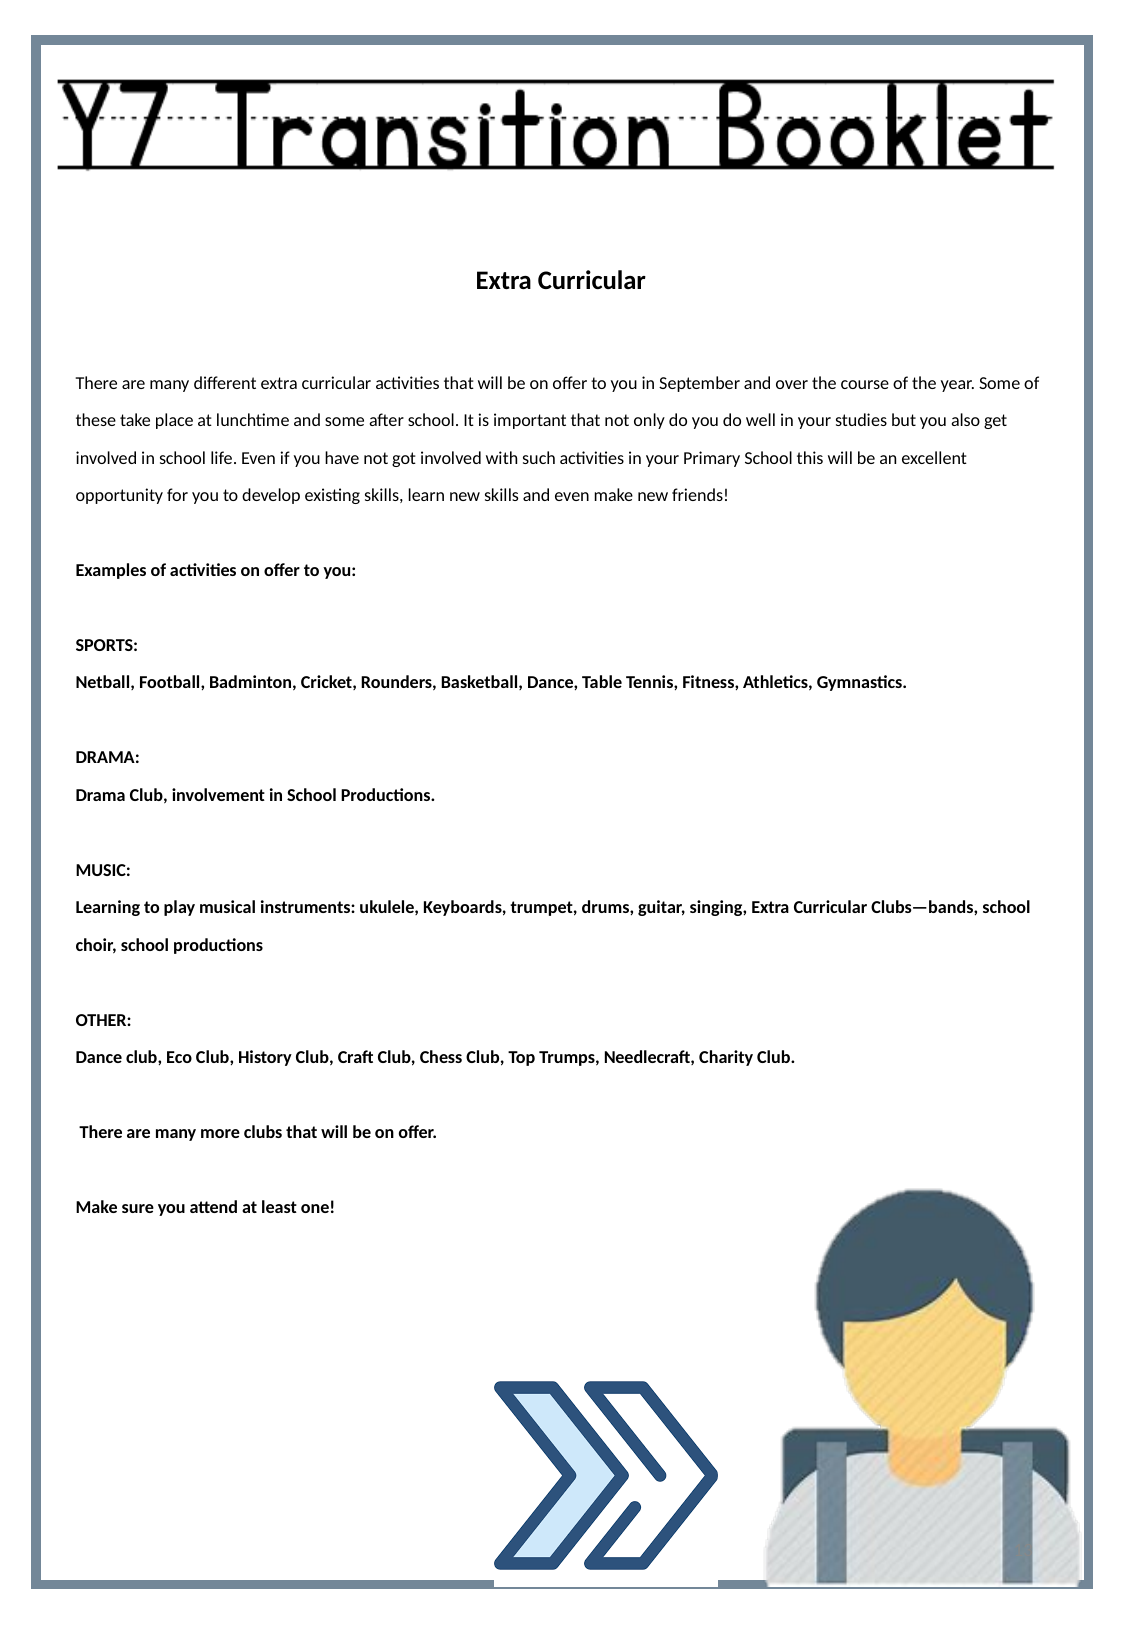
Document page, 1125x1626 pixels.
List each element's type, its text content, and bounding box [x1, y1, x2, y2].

text_box [36, 40, 1089, 1585]
picture [52, 70, 1069, 183]
text_box Extra Curricular There are many different extra curricular activities that will be on offer to you in September and over the course of the year. Some of these take place at lunchtime and some after school. It is important that not only do you do well in your studies but you also get involved in school life. Even if you have not got involved with such activities in your Primary School this will be an excellent opportunity for you to develop existing skills, learn new skills and even make new friends! Examples of activities on offer to you: SPORTS: Netball, Football, Badminton, Cricket, Rounders, Basketball, Dance, Table Tennis, Fitness, Athletics, Gymnastics. DRAMA: Drama Club, involvement in School Productions. MUSIC: Learning to play musical instruments: ukulele, Keyboards, trumpet, drums, guitar, singing, Extra Curricular Clubs—bands, school choir, school productions OTHER: Dance club, Eco Club, History Club, Craft Club, Chess Club, Top Trumps, Needlecraft, Charity Club. There are many more clubs that will be on offer. Make sure you attend at least one! [60, 250, 1061, 1433]
picture [725, 1187, 1125, 1588]
picture [494, 1363, 719, 1588]
